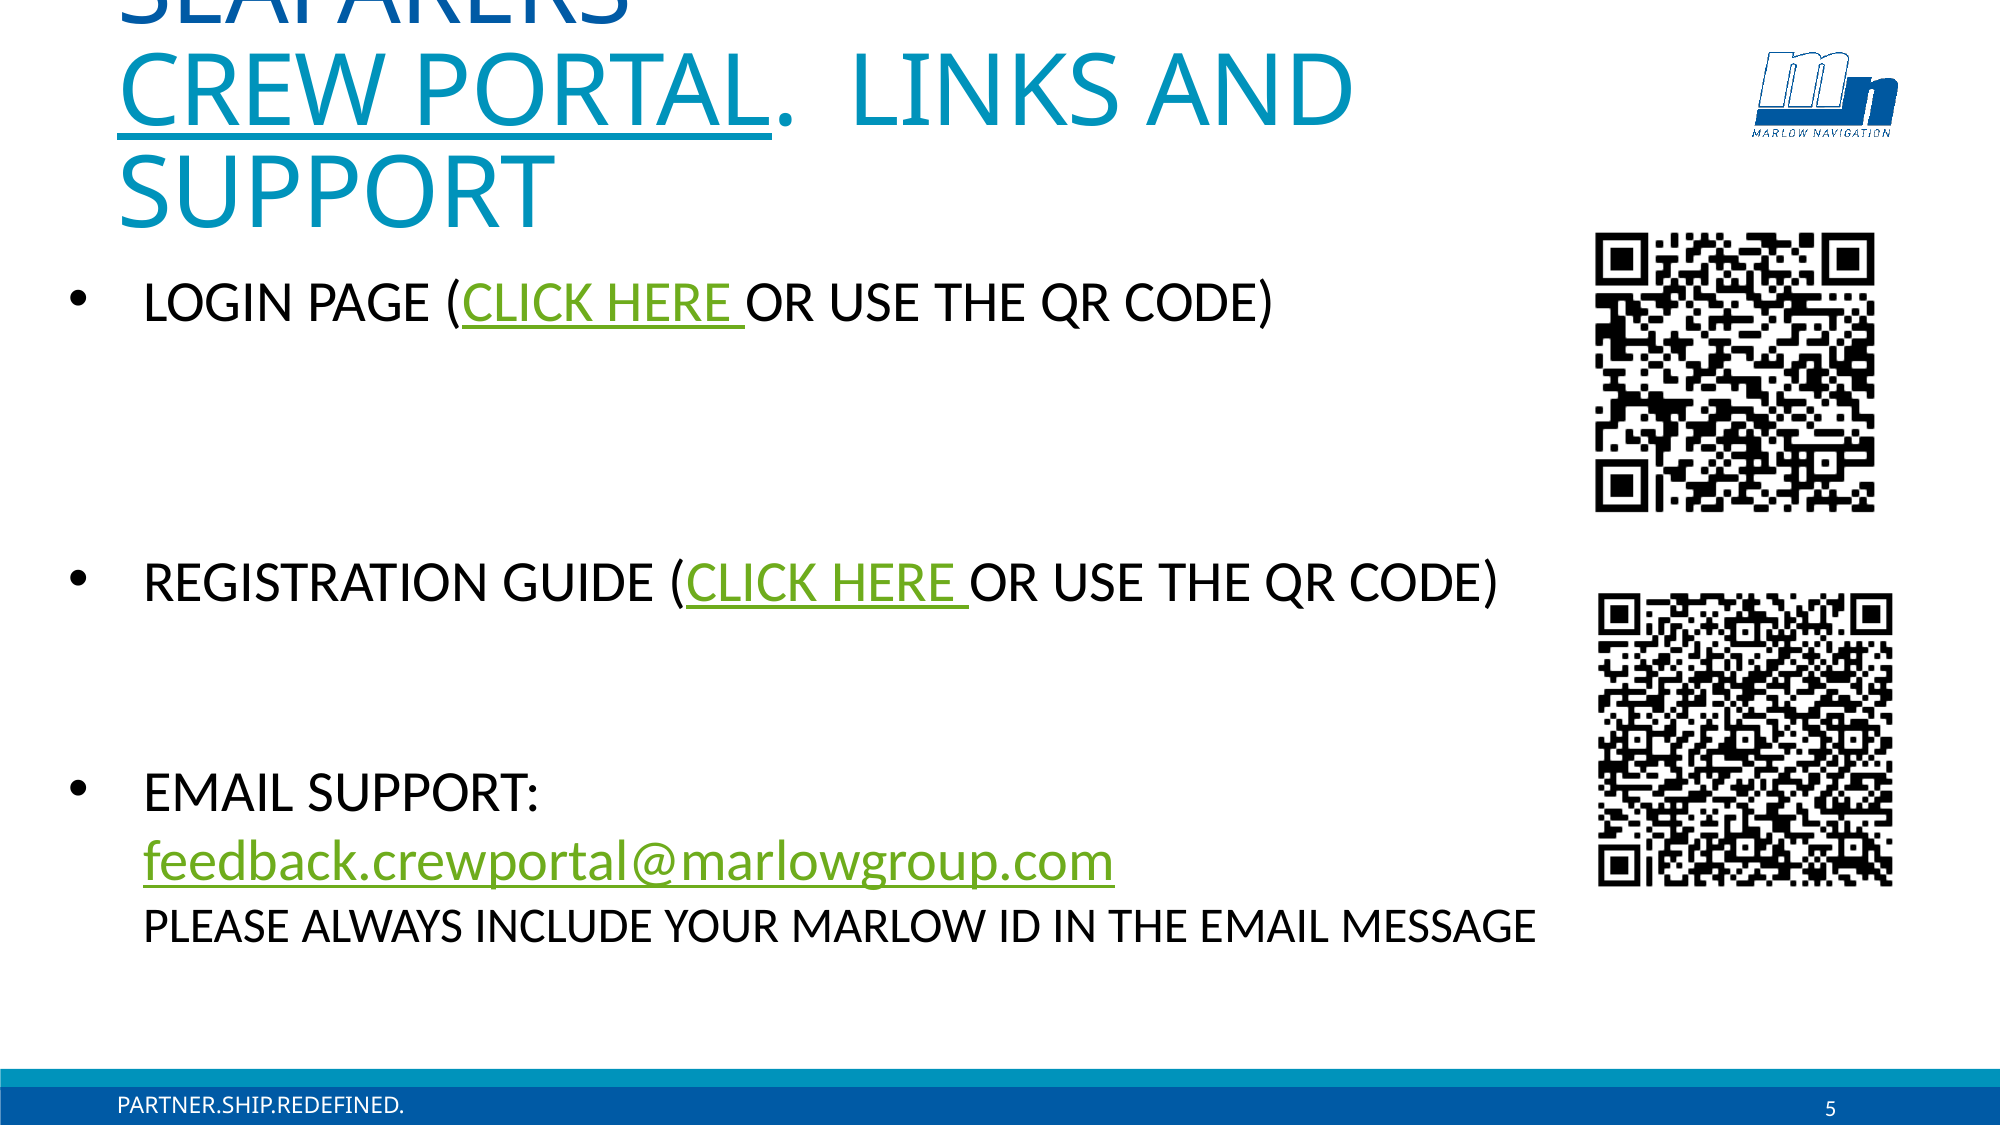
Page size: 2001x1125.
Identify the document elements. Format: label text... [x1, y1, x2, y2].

picture [1752, 52, 1898, 137]
title ONLINE RESOURCES FOR SEAFARERS CREW PORTAL. LINKS AND SUPPORT [102, 17, 1709, 255]
text_box Login page (click here or use the qr code) Registration Guide (click here or use the qr code) Email support: feedback.crewportal@marlowgroup.com Please always Include your marlow id in the email message [53, 255, 1969, 1100]
picture [1566, 560, 1927, 921]
picture [1583, 219, 1883, 527]
